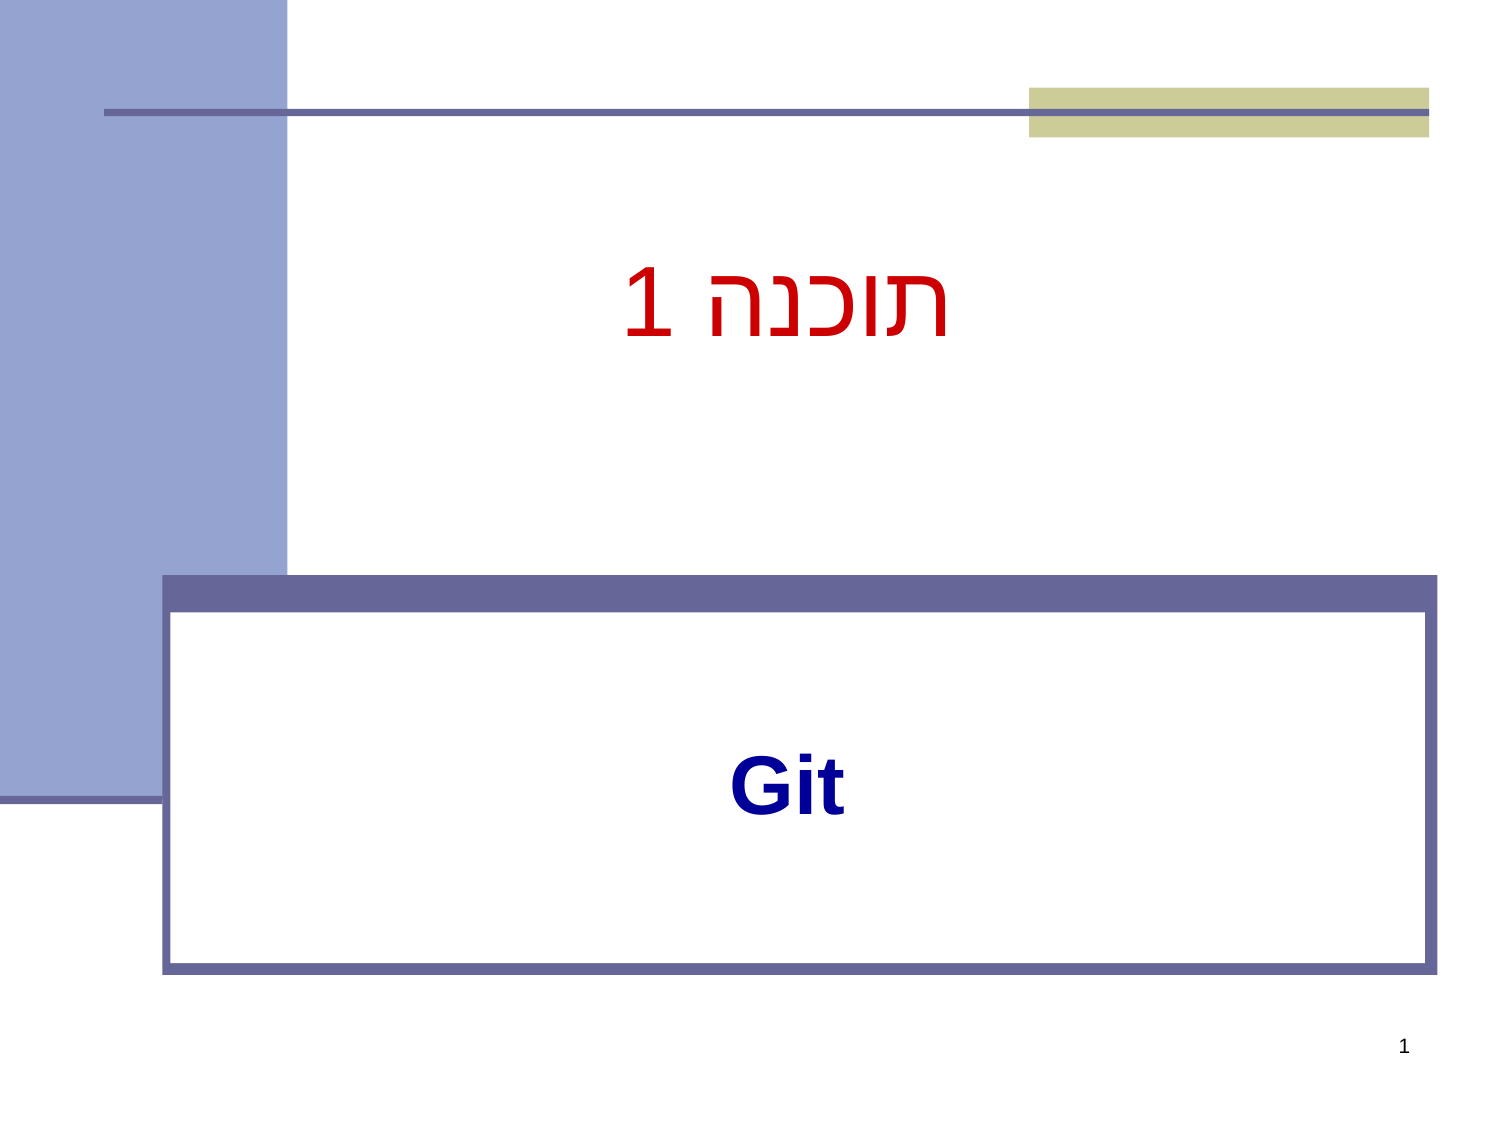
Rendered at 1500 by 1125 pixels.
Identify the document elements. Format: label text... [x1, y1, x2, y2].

slide_number 1 [1112, 1024, 1426, 1101]
subtitle Git [224, 649, 1351, 913]
title תוכנה 1 [381, 174, 1194, 538]
